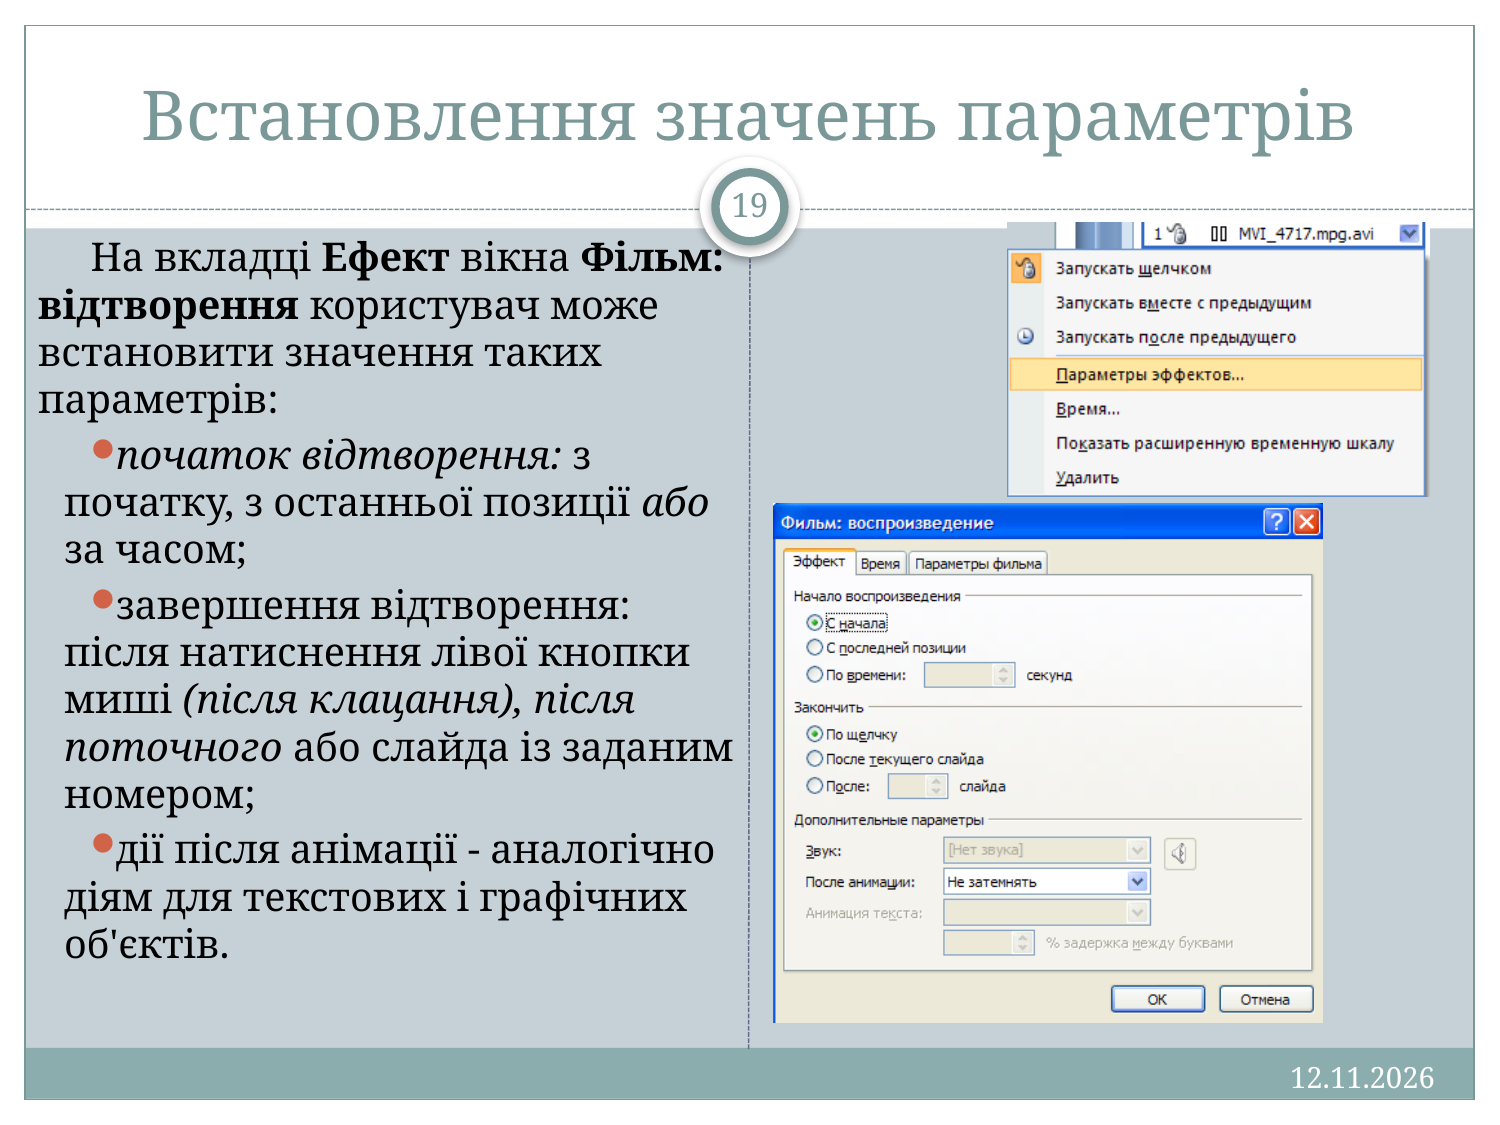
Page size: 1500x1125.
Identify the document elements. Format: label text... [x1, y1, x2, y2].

footer [50, 1051, 638, 1112]
title Встановлення значень параметрів [49, 37, 1450, 162]
slide_number 19 [712, 170, 788, 243]
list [1007, 222, 1430, 498]
picture [773, 503, 1323, 1023]
list На вкладці Ефект вікна Фільм: відтворення користувач може встановити значення таких параметрів: початок відтворення: з початку, з останньої позиції або за часом; завершення відтворення: після натиснення лівої кнопки миші (після клацання), після поточного або слайда із заданим номером; дії після анімації - аналогічно діям для текстових і графічних об'єктів. [23, 224, 750, 1043]
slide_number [950, 1051, 1450, 1112]
